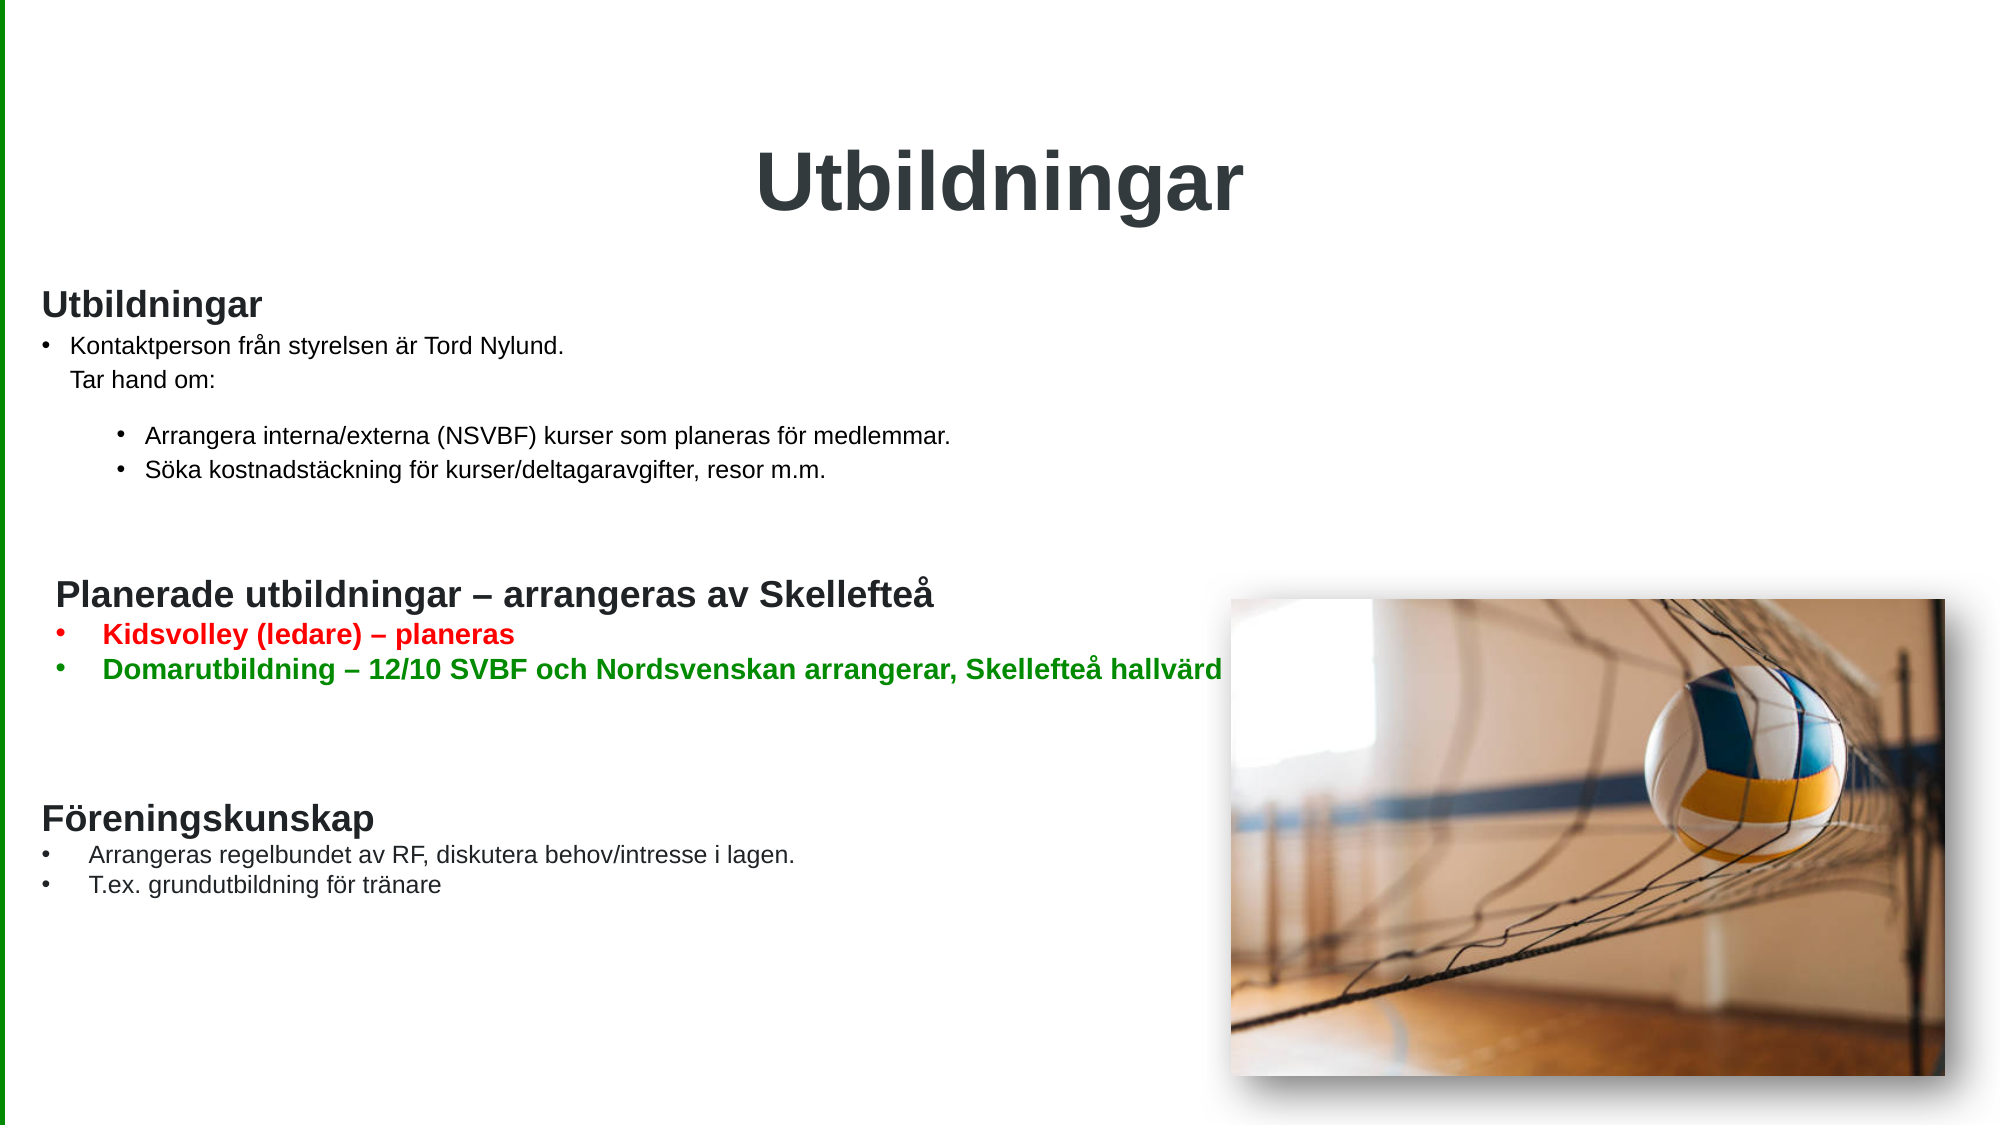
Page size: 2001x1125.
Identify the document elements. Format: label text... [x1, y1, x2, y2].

text_box Planerade utbildningar – arrangeras av Skellefteå Kidsvolley (ledare) – planeras Domarutbildning – 12/10 SVBF och Nordsvenskan arrangerar, Skellefteå hallvärd [40, 562, 1280, 693]
picture [1231, 599, 1945, 1076]
list Utbildningar [0, 139, 2000, 377]
text_box Utbildningar Kontaktperson från styrelsen är Tord Nylund. Tar hand om: Arrangera interna/externa (NSVBF) kurser som planeras för medlemmar. Söka kostnadstäckning för kurser/deltagaravgifter, resor m.m. [26, 272, 1206, 491]
text_box Föreningskunskap Arrangeras regelbundet av RF, diskutera behov/intresse i lagen. T.ex. grundutbildning för tränare [26, 786, 1040, 952]
